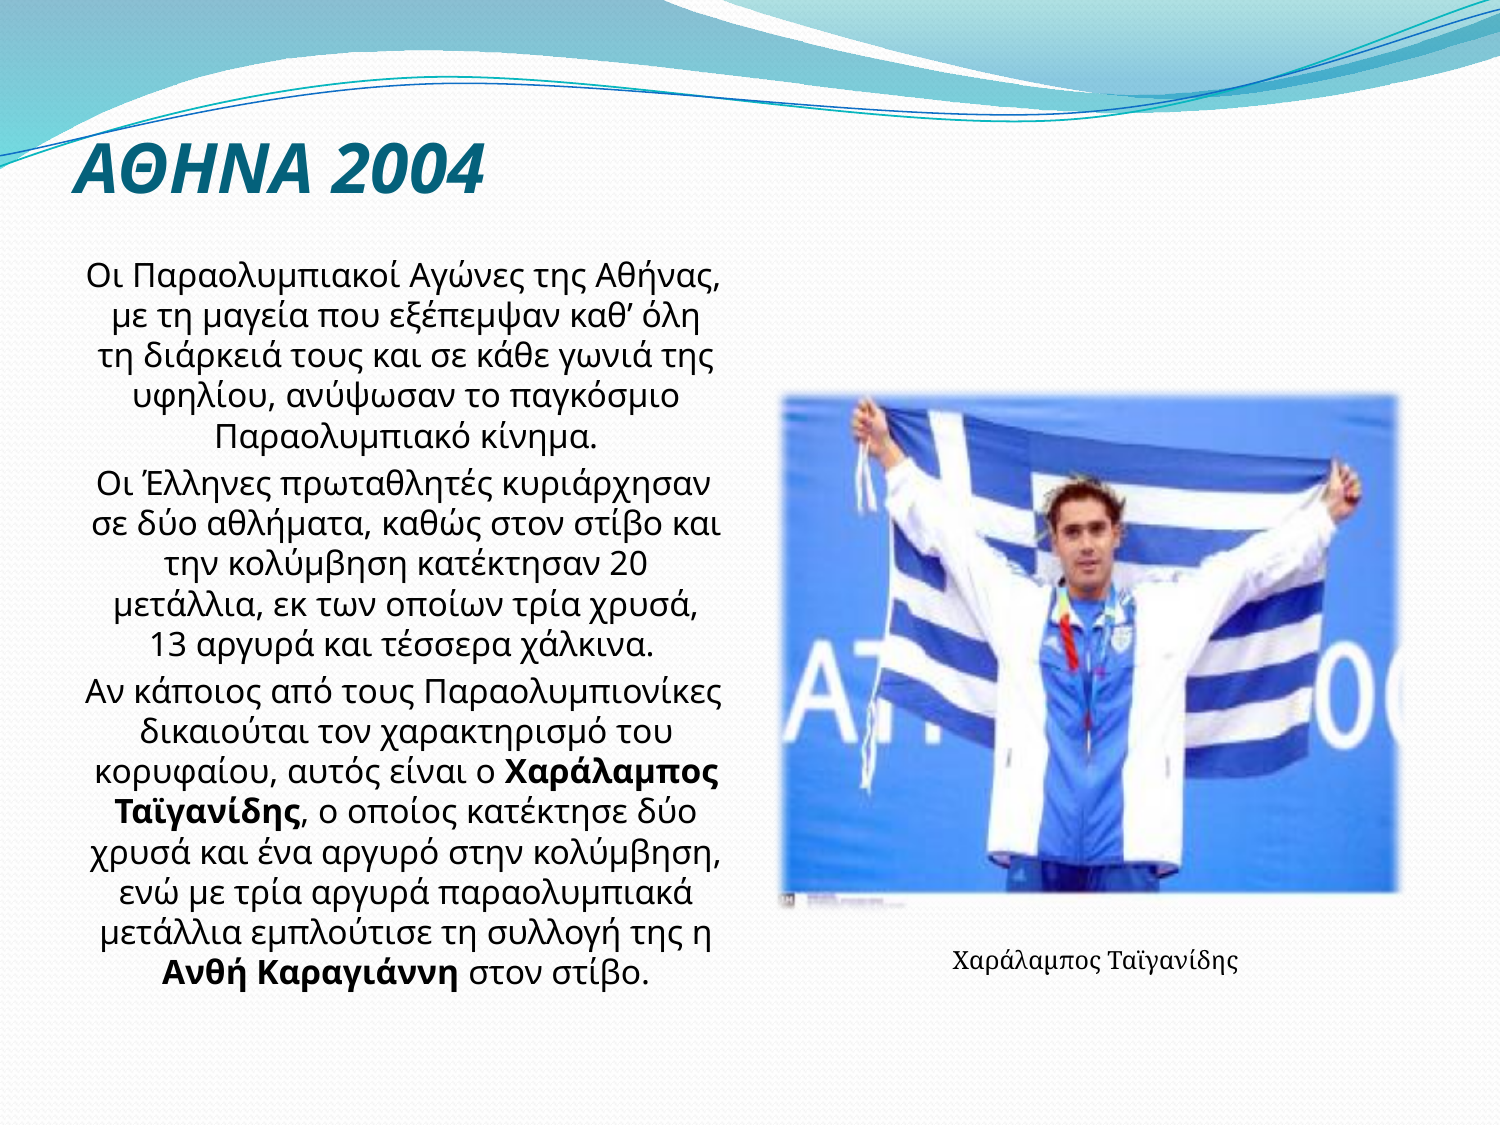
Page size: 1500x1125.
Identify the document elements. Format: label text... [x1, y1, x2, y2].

title ΑΘΗΝΑ 2004 [75, 115, 1425, 303]
list Οι Παραολυμπιακοί Αγώνες της Αθήνας, με τη μαγεία που εξέπεμψαν καθ’ όλη τη διάρκειά τους και σε κάθε γωνιά της υφηλίου, ανύψωσαν το παγκόσμιο Παραολυμπιακό κίνημα. Οι Έλληνες πρωταθλητές κυριάρχησαν σε δύο αθλήματα, καθώς στον στίβο και την κολύμβηση κατέκτησαν 20 μετάλλια, εκ των οποίων τρία χρυσά, 13 αργυρά και τέσσερα χάλκινα. Αν κάποιος από τους Παραολυμπιονίκες δικαιούται τον χαρακτηρισμό του κορυφαίου, αυτός είναι ο Χαράλαμπος Ταϊγανίδης, ο οποίος κατέκτησε δύο χρυσά και ένα αργυρό στην κολύμβηση, ενώ με τρία αργυρά παραολυμπιακά μετάλλια εμπλούτισε τη συλλογή της η Ανθή Καραγιάννη στον στίβο. [35, 246, 738, 1043]
text_box Χαράλαμπος Ταϊγανίδης [867, 937, 1325, 983]
picture [773, 386, 1407, 915]
